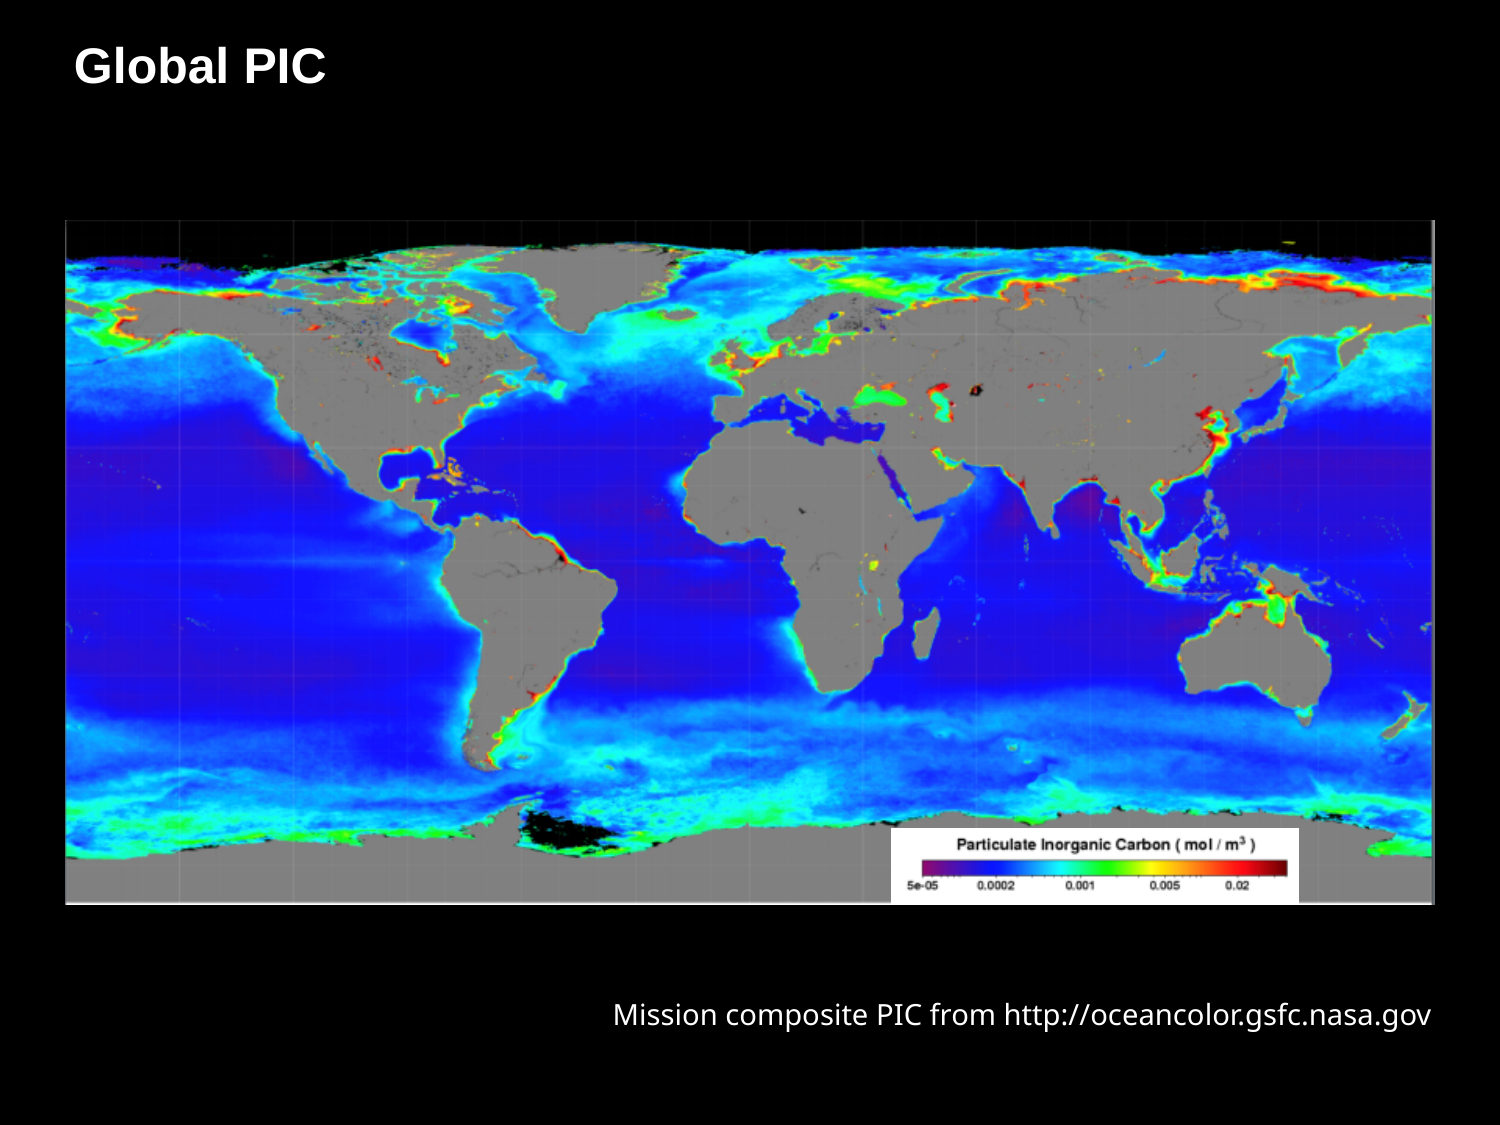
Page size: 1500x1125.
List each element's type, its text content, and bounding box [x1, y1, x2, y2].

text_box Global PIC [59, 25, 342, 101]
picture [65, 220, 1435, 905]
text_box Mission composite PIC from http://oceancolor.gsfc.nasa.gov [597, 988, 1447, 1039]
